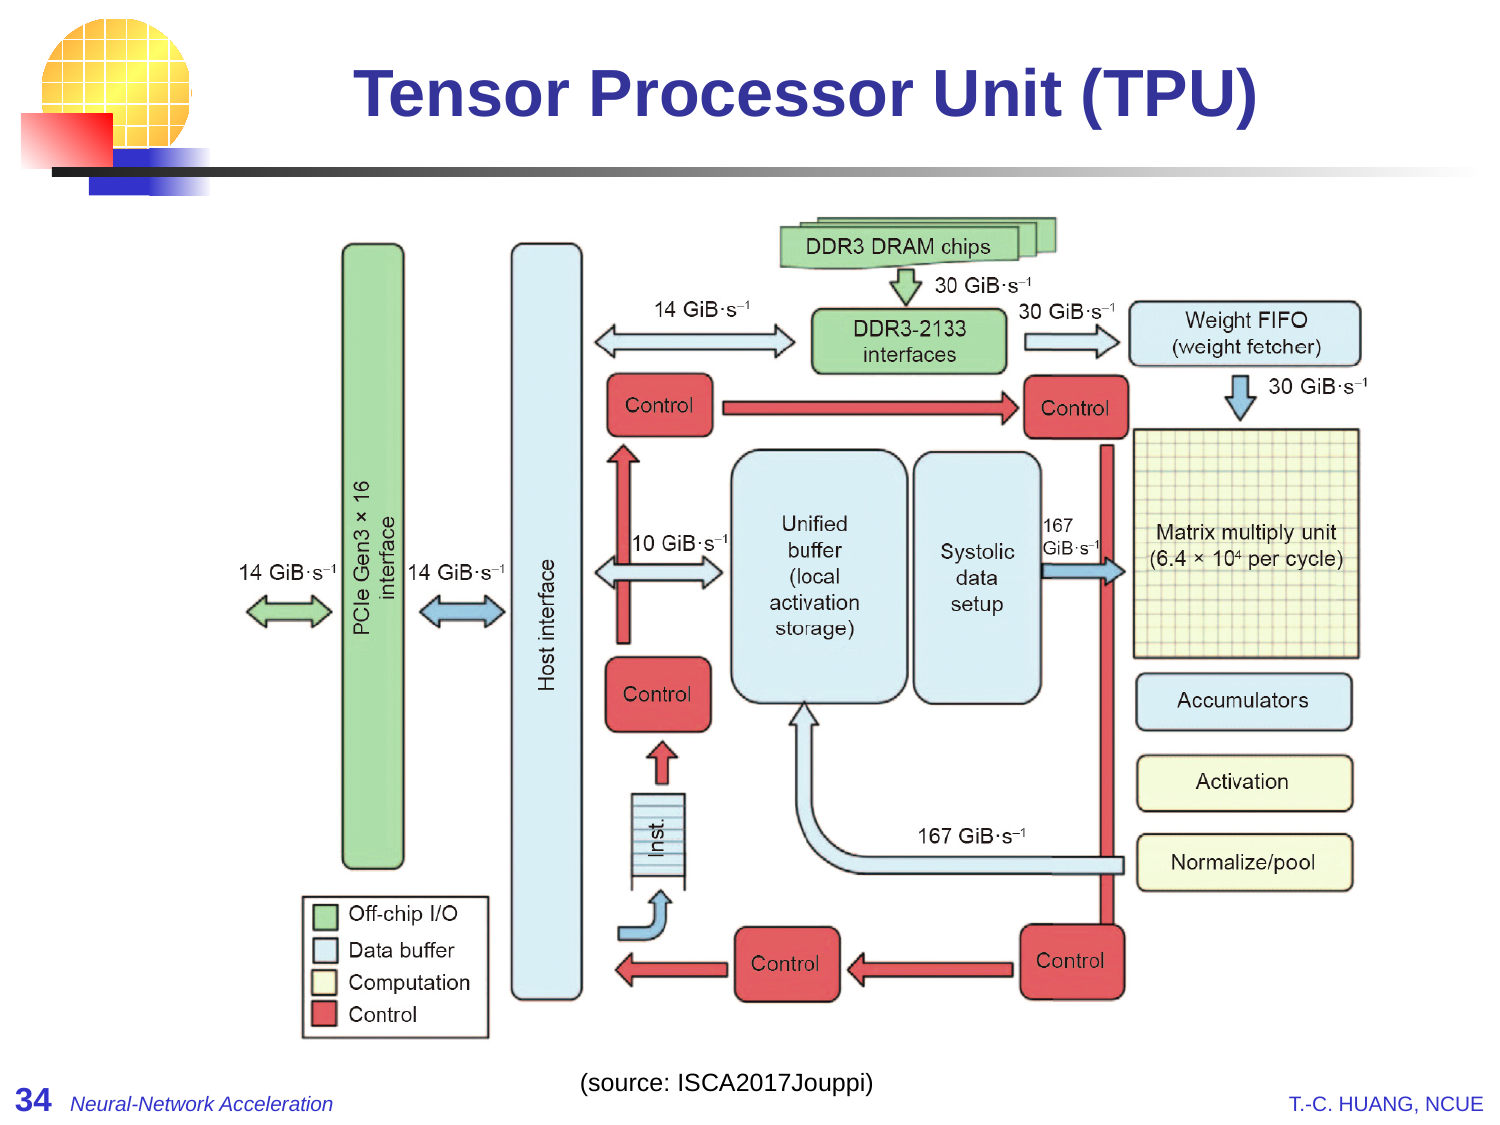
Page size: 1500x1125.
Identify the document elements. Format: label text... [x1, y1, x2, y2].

title Tensor Processor Unit (TPU) [112, 6, 1500, 173]
text_box (source: ISCA2017Jouppi) [565, 1058, 890, 1104]
picture [237, 207, 1376, 1043]
